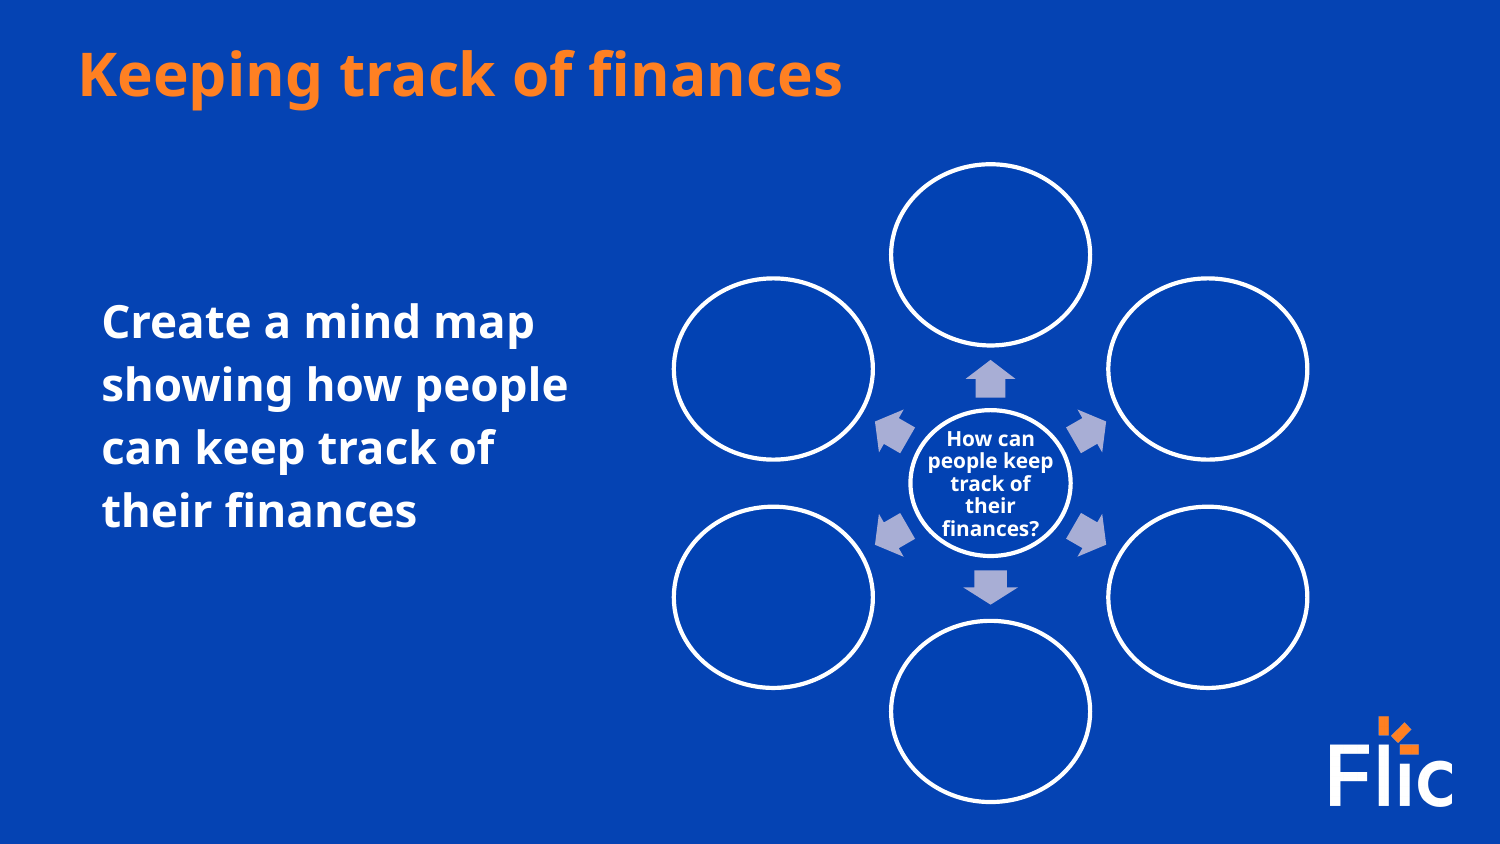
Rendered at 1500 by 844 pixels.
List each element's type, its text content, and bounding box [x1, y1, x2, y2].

picture [1330, 716, 1452, 807]
title Keeping track of finances [62, 66, 1331, 152]
text_box Create a mind map showing how people can keep track of their finances [86, 269, 625, 552]
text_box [673, 163, 1308, 803]
